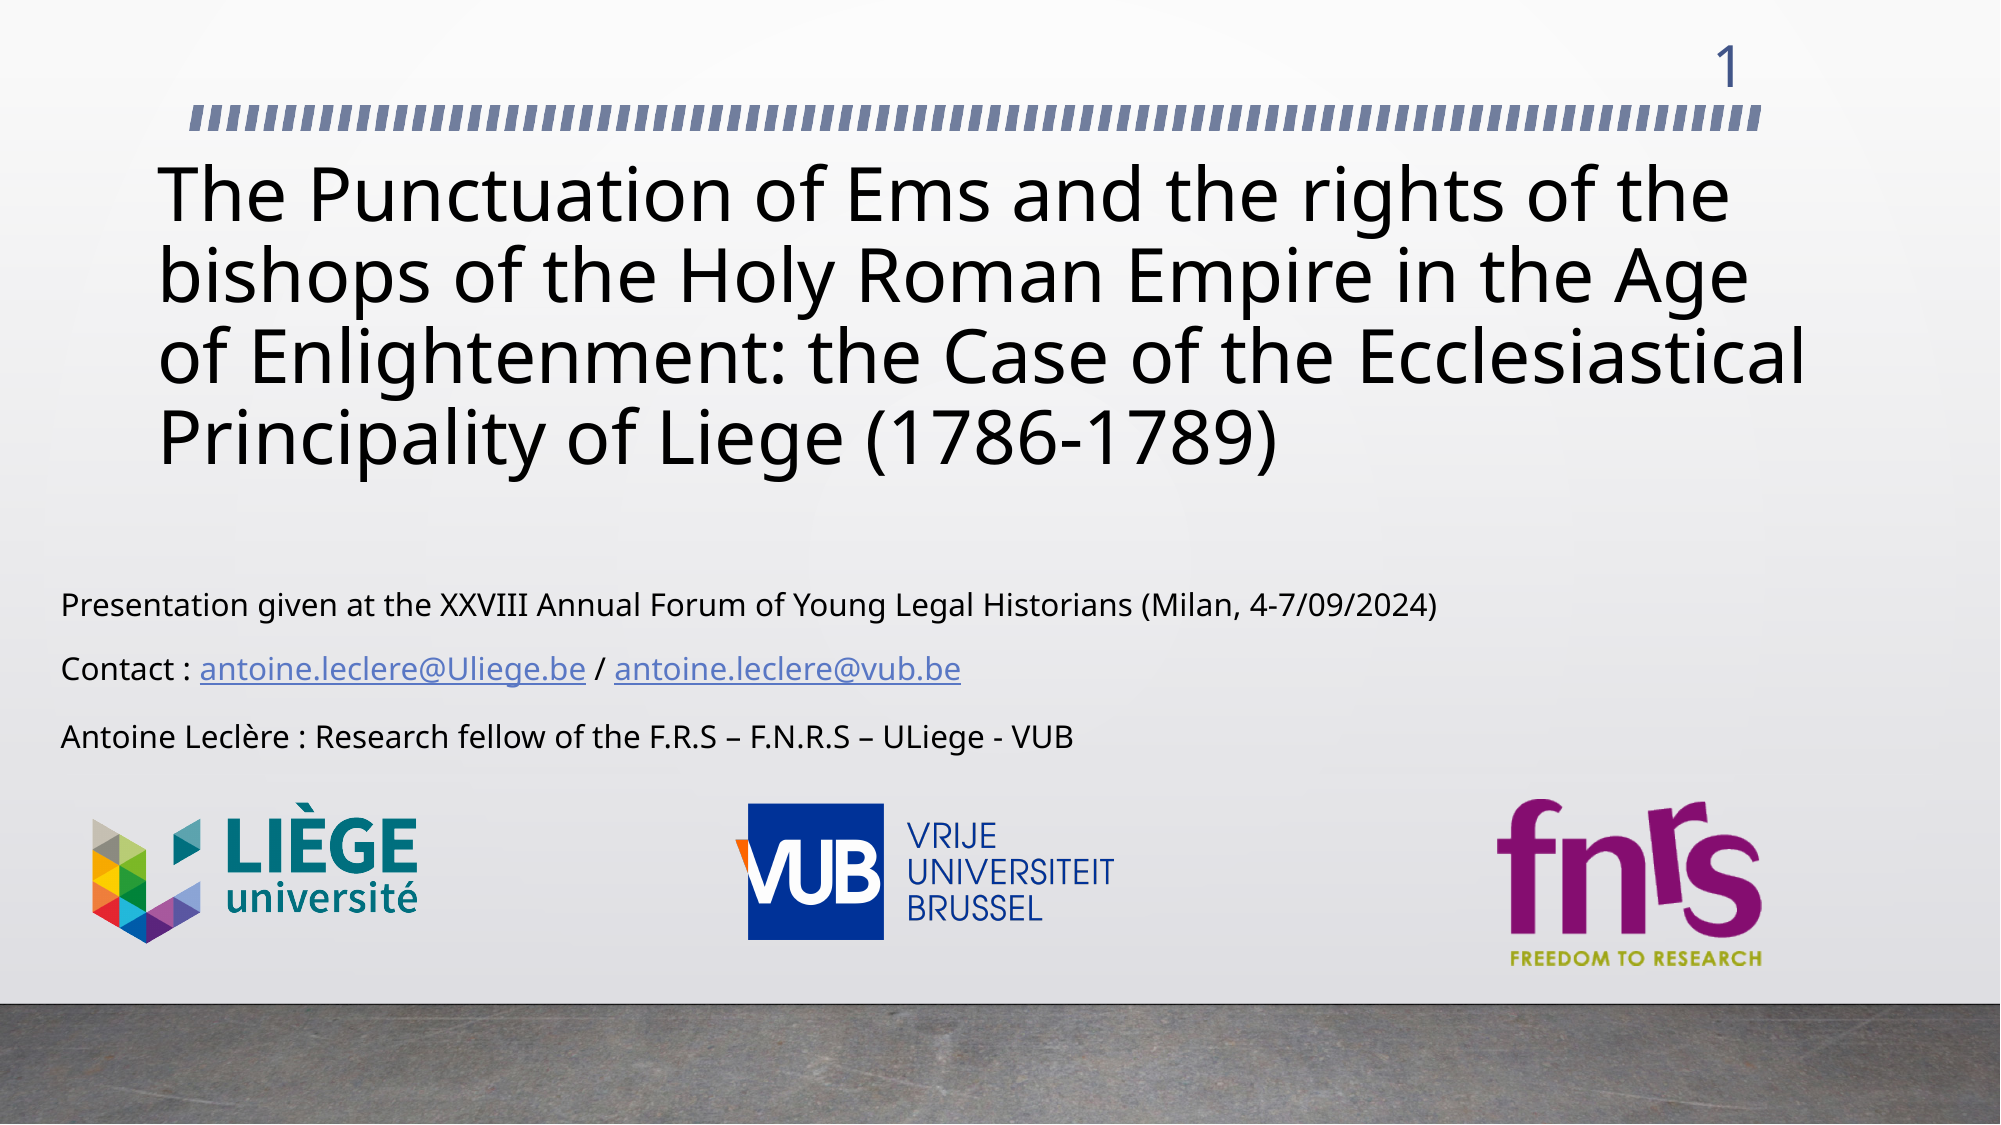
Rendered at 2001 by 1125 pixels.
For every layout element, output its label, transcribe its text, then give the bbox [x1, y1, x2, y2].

picture [712, 780, 1138, 966]
picture [0, 1004, 2000, 1124]
slide_number 1 [1628, 22, 1762, 105]
picture [45, 771, 464, 975]
picture [1497, 799, 1762, 966]
subtitle Presentation given at the XXVIII Annual Forum of Young Legal Historians (Milan, 4-7/09/2024) Contact : antoine.leclere@Uliege.be / antoine.leclere@vub.be Antoine Leclère : Research fellow of the F.R.S – F.N.R.S – ULiege - VUB [45, 562, 1664, 772]
title The Punctuation of Ems and the rights of the bishops of the Holy Roman Empire in the Age of Enlightenment: the Case of the Ecclesiastical Principality of Liege (1786-1789) [142, 51, 1858, 482]
